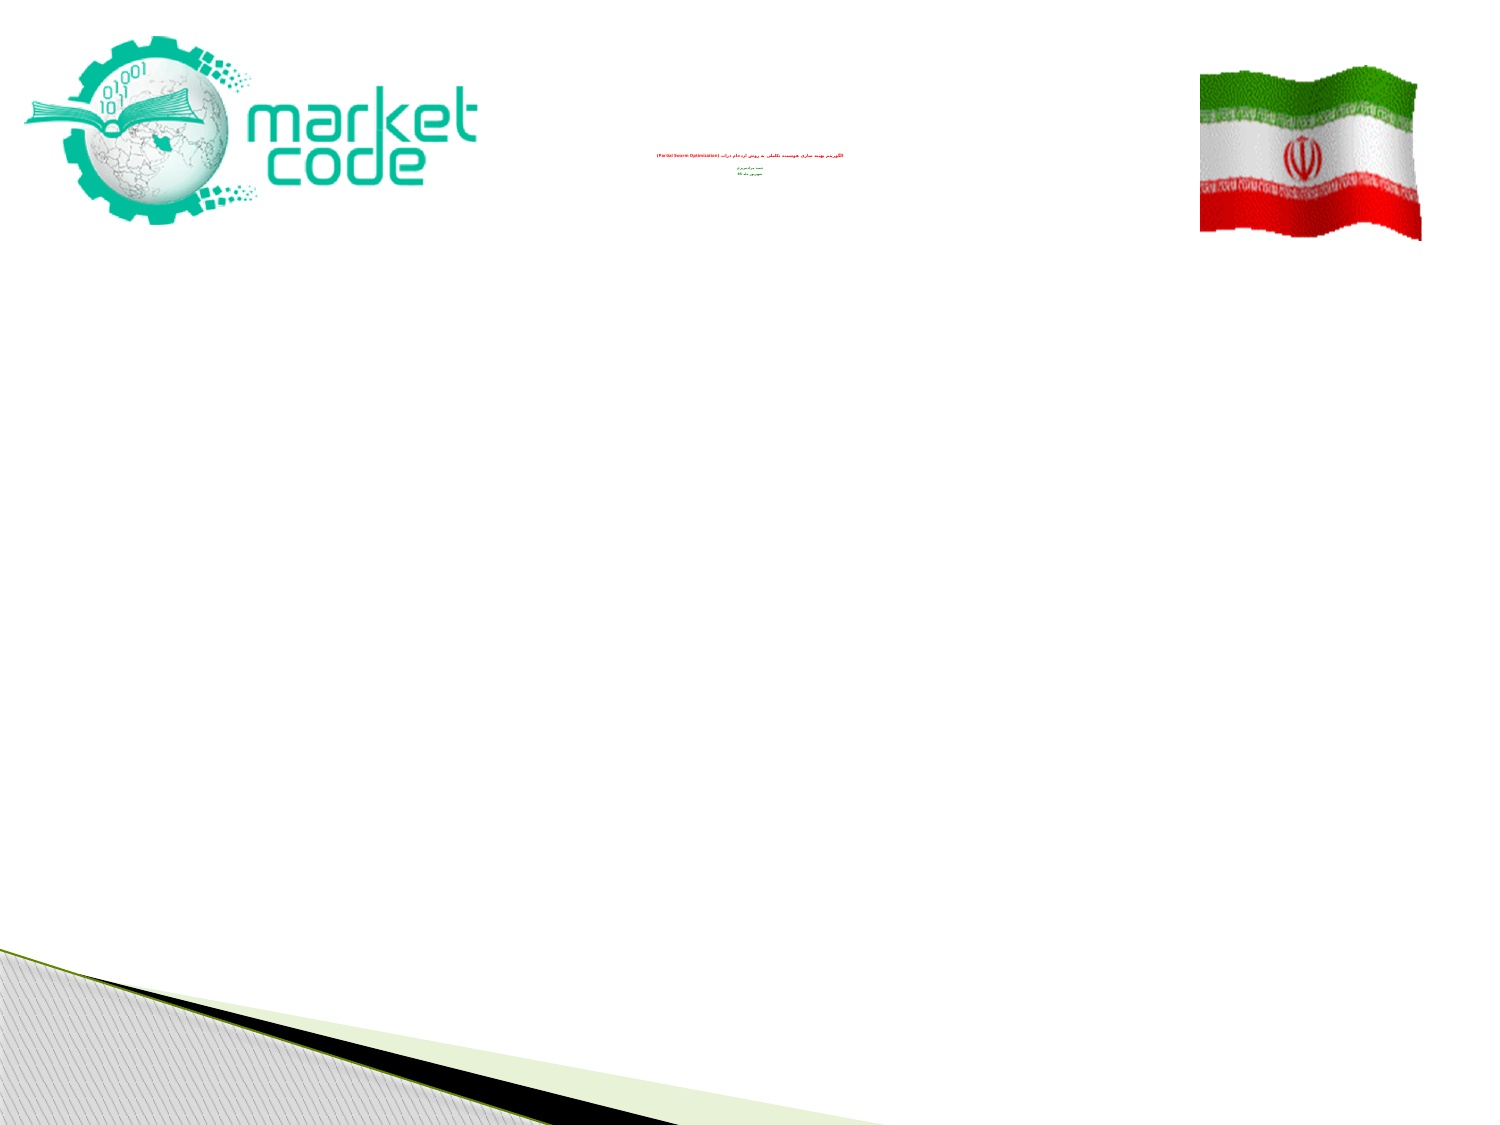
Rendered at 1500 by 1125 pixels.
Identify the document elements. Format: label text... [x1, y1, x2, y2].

title الگوریتم بهینه سازی هوشمند تکاملی به روش ازدحام ذرات (Partial Swarm Optimization) حمید مرادتبریزی شهریور ماه 95 [481, 45, 1425, 233]
picture [1199, 65, 1424, 242]
picture [24, 36, 478, 225]
